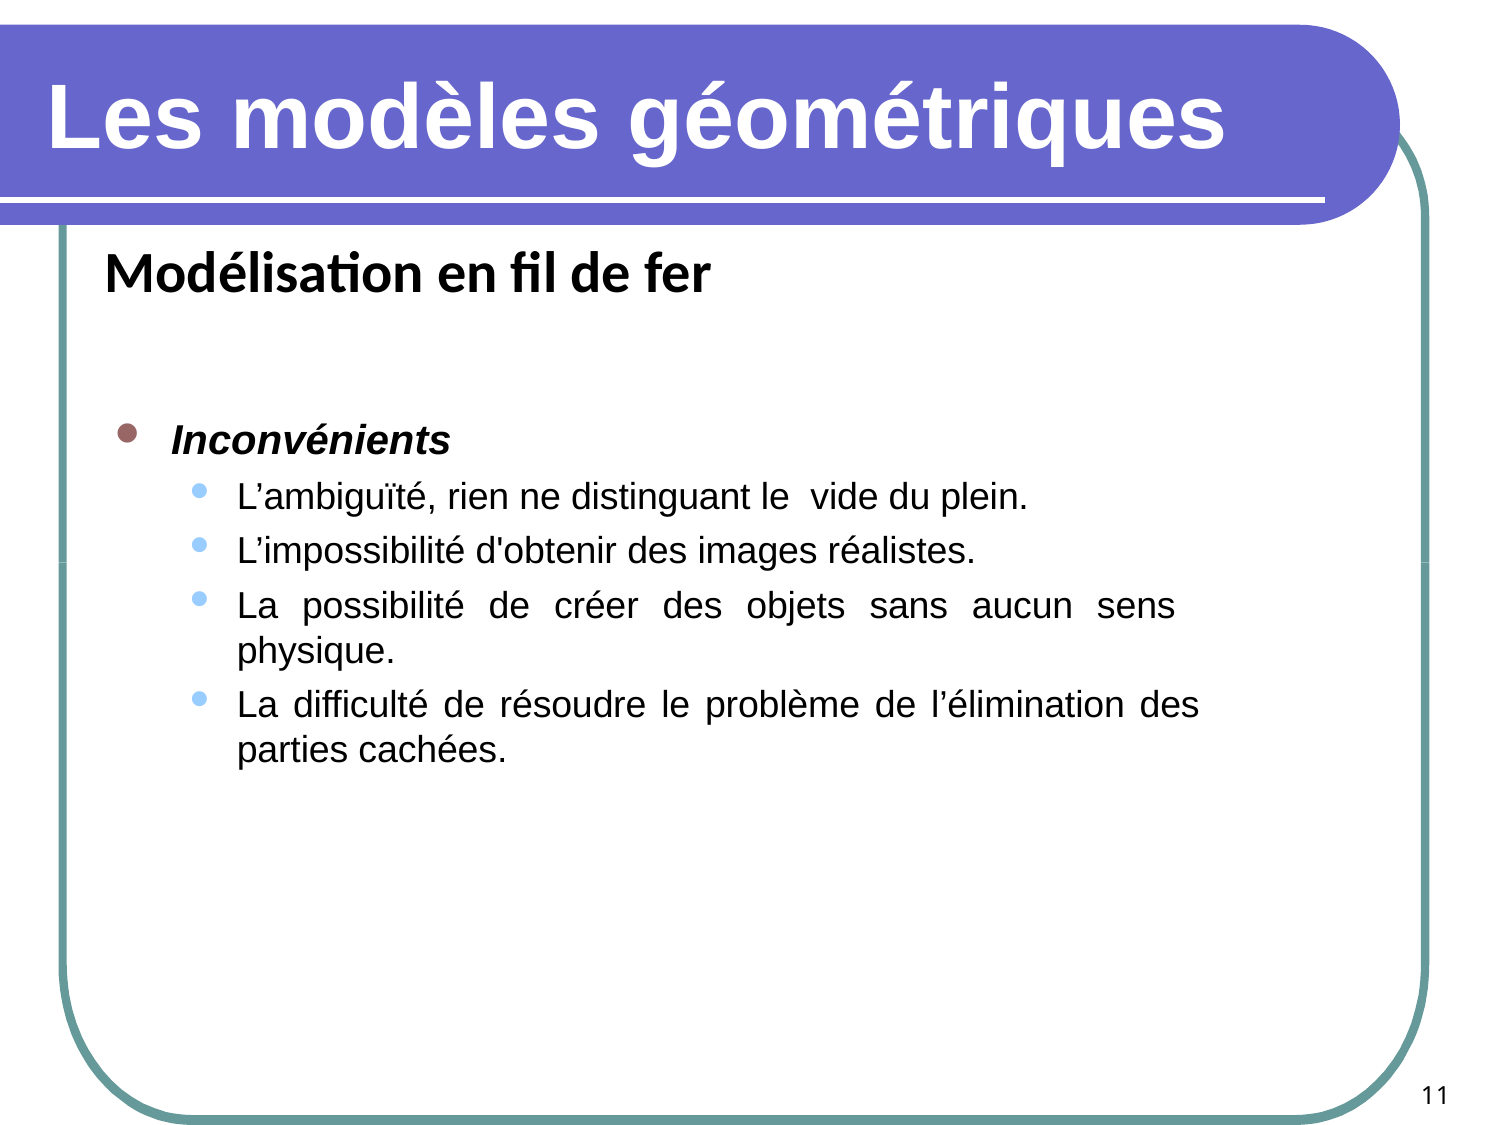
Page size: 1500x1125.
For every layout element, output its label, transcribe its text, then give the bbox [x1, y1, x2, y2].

title Les modèles géométriques [44, 57, 1456, 246]
text_box Inconvénients L’ambiguïté, rien ne distinguant le vide du plein. L’impossibilité d'obtenir des images réalistes. La possibilité de créer des objets sans aucun sens physique. La difficulté de résoudre le problème de l’élimination des parties cachées. [112, 413, 1200, 824]
text_box [58, 562, 1430, 1125]
text_box Modélisation en fil de fer [90, 226, 741, 312]
slide_number 11 [1400, 1087, 1491, 1125]
